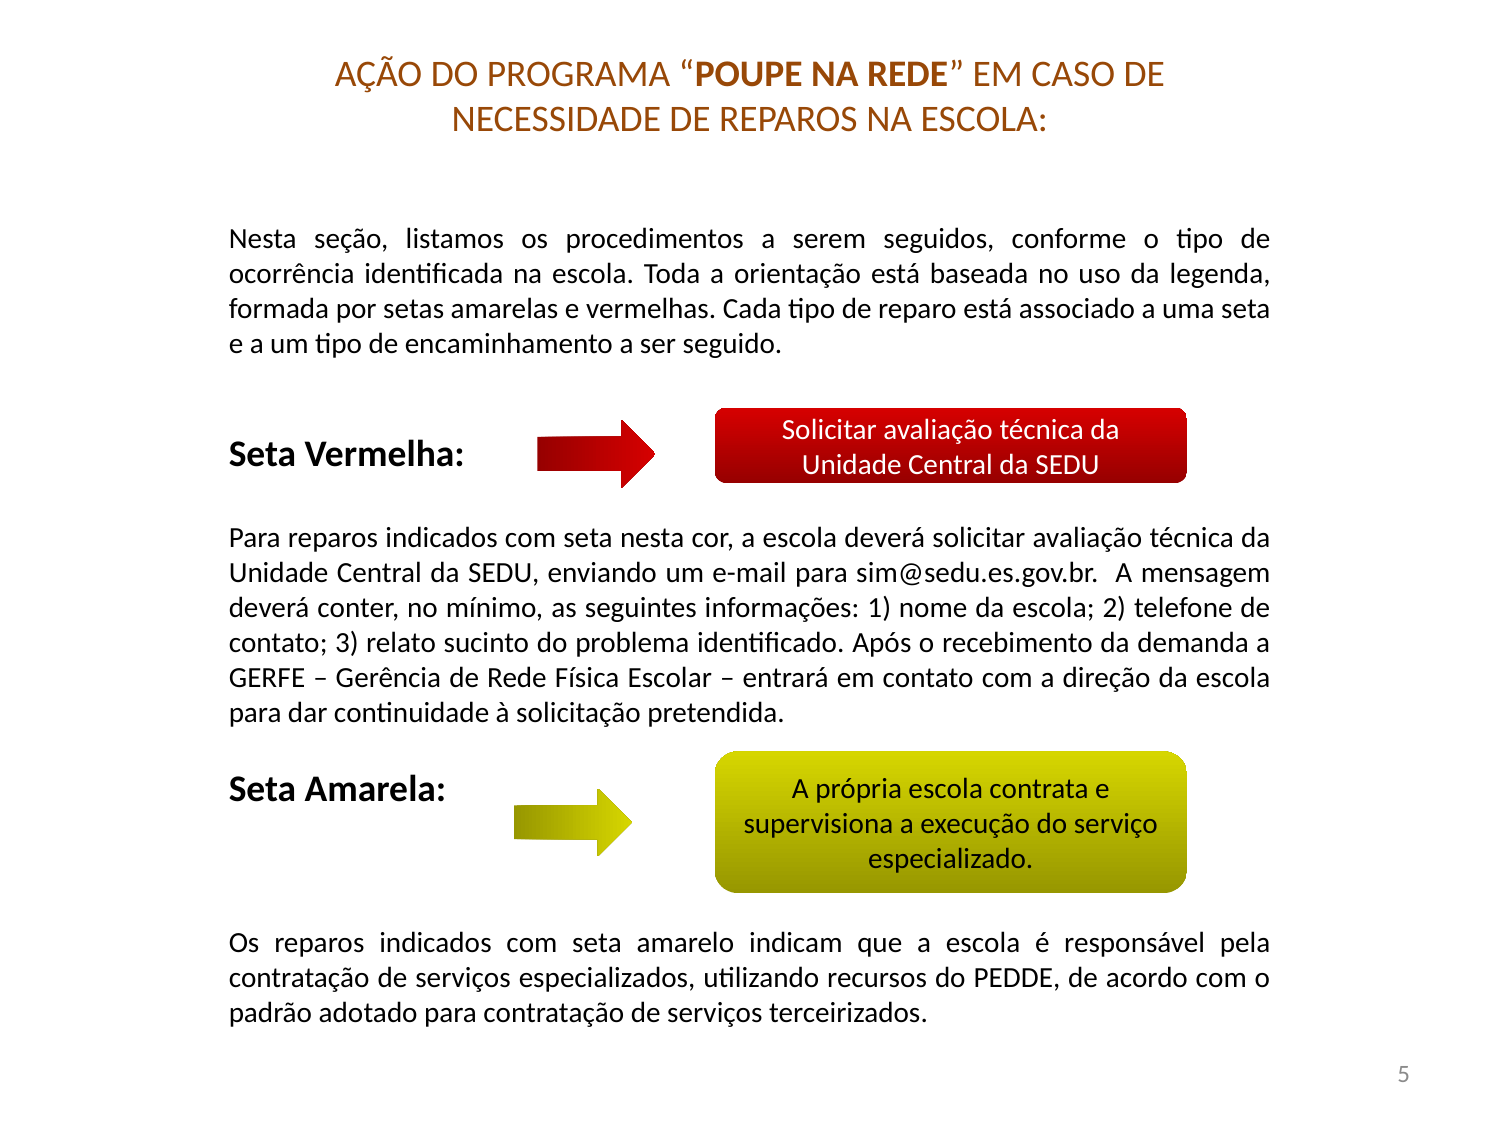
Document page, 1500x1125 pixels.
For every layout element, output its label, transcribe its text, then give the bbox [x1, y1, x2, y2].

text_box [511, 786, 634, 859]
text_box [535, 418, 658, 490]
text_box A própria escola contrata e supervisiona a execução do serviço especializado. [712, 749, 1190, 896]
text_box AÇÃO DO PROGRAMA “POUPE NA REDE” EM CASO DE NECESSIDADE DE REPAROS NA ESCOLA: Nesta seção, listamos os procedimentos a serem seguidos, conforme o tipo de ocorrência identificada na escola. Toda a orientação está baseada no uso da legenda, formada por setas amarelas e vermelhas. Cada tipo de reparo está associado a uma seta e a um tipo de encaminhamento a ser seguido. Seta Vermelha: Para reparos indicados com seta nesta cor, a escola deverá solicitar avaliação técnica da Unidade Central da SEDU, enviando um e-mail para sim@sedu.es.gov.br. A mensagem deverá conter, no mínimo, as seguintes informações: 1) nome da escola; 2) telefone de contato; 3) relato sucinto do problema identificado. Após o recebimento da demanda a GERFE – Gerência de Rede Física Escolar – entrará em contato com a direção da escola para dar continuidade à solicitação pretendida. Seta Amarela: Os reparos indicados com seta amarelo indicam que a escola é responsável pela contratação de serviços especializados, utilizando recursos do PEDDE, de acordo com o padrão adotado para contratação de serviços terceirizados. [214, 41, 1286, 1036]
text_box Solicitar avaliação técnica da Unidade Central da SEDU [712, 405, 1190, 486]
slide_number 5 [1074, 1042, 1425, 1103]
